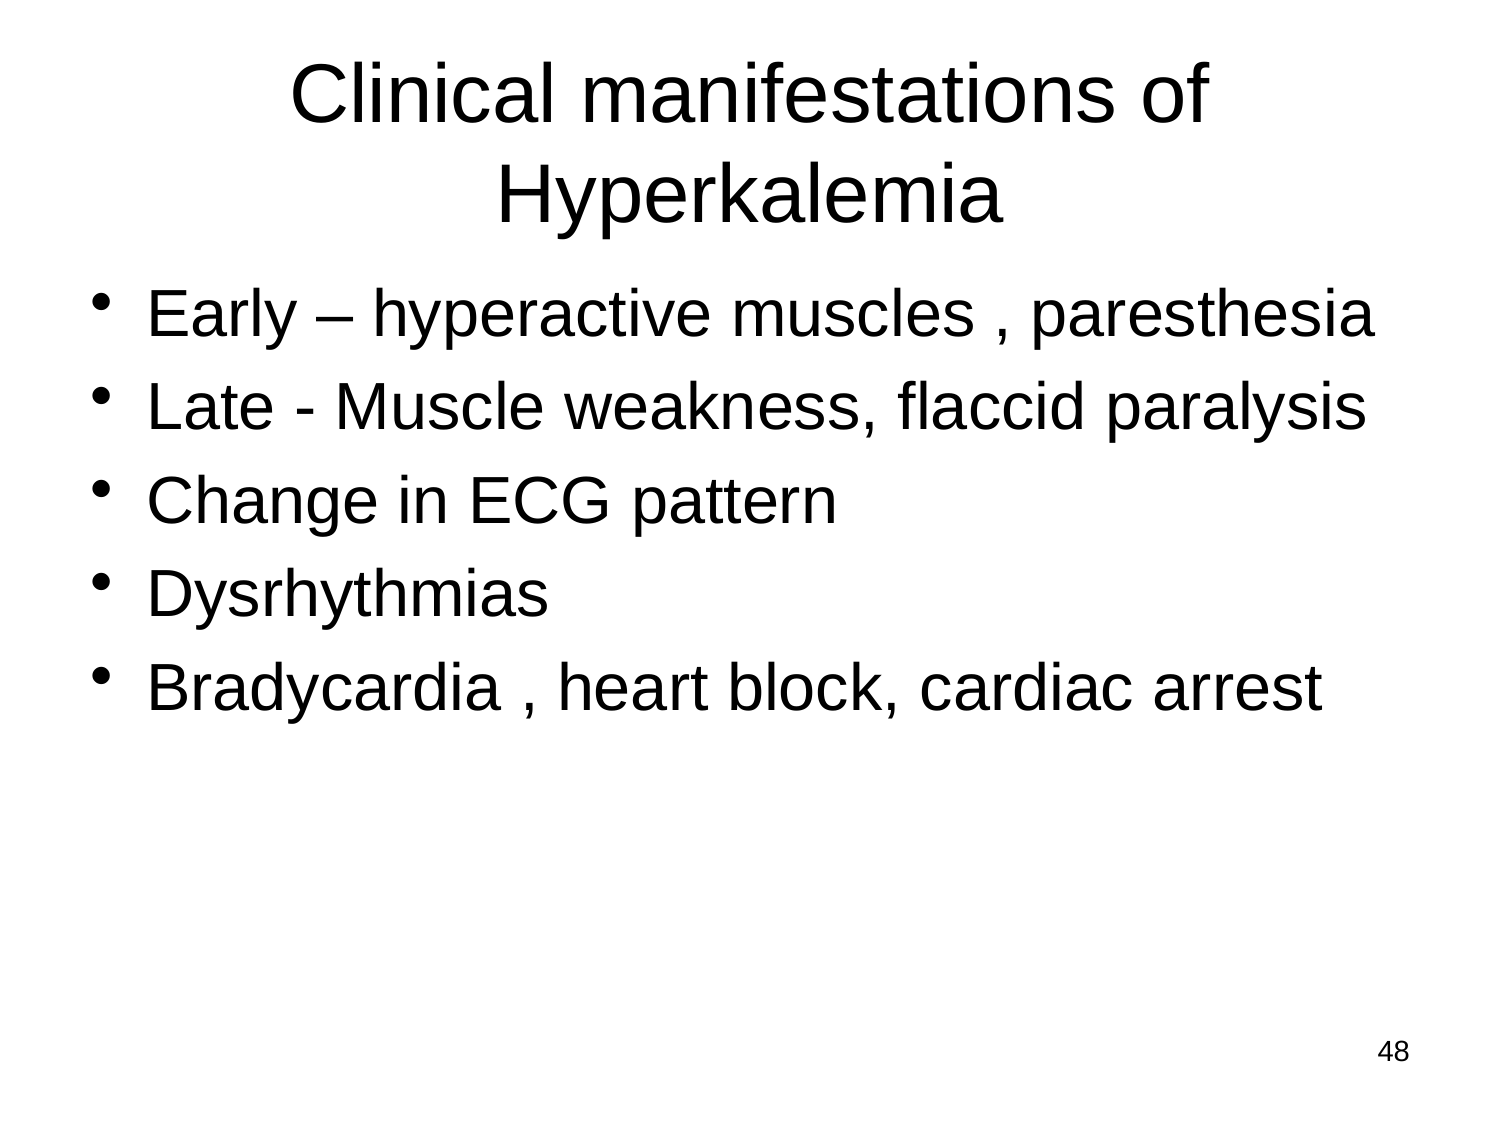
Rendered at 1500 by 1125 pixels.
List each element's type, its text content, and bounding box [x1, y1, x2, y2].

list Early – hyperactive muscles , paresthesia Late - Muscle weakness, flaccid paralysis Change in ECG pattern Dysrhythmias Bradycardia , heart block, cardiac arrest [75, 262, 1425, 1005]
title Clinical manifestations of Hyperkalemia [75, 45, 1425, 233]
slide_number 48 [1074, 1024, 1426, 1103]
